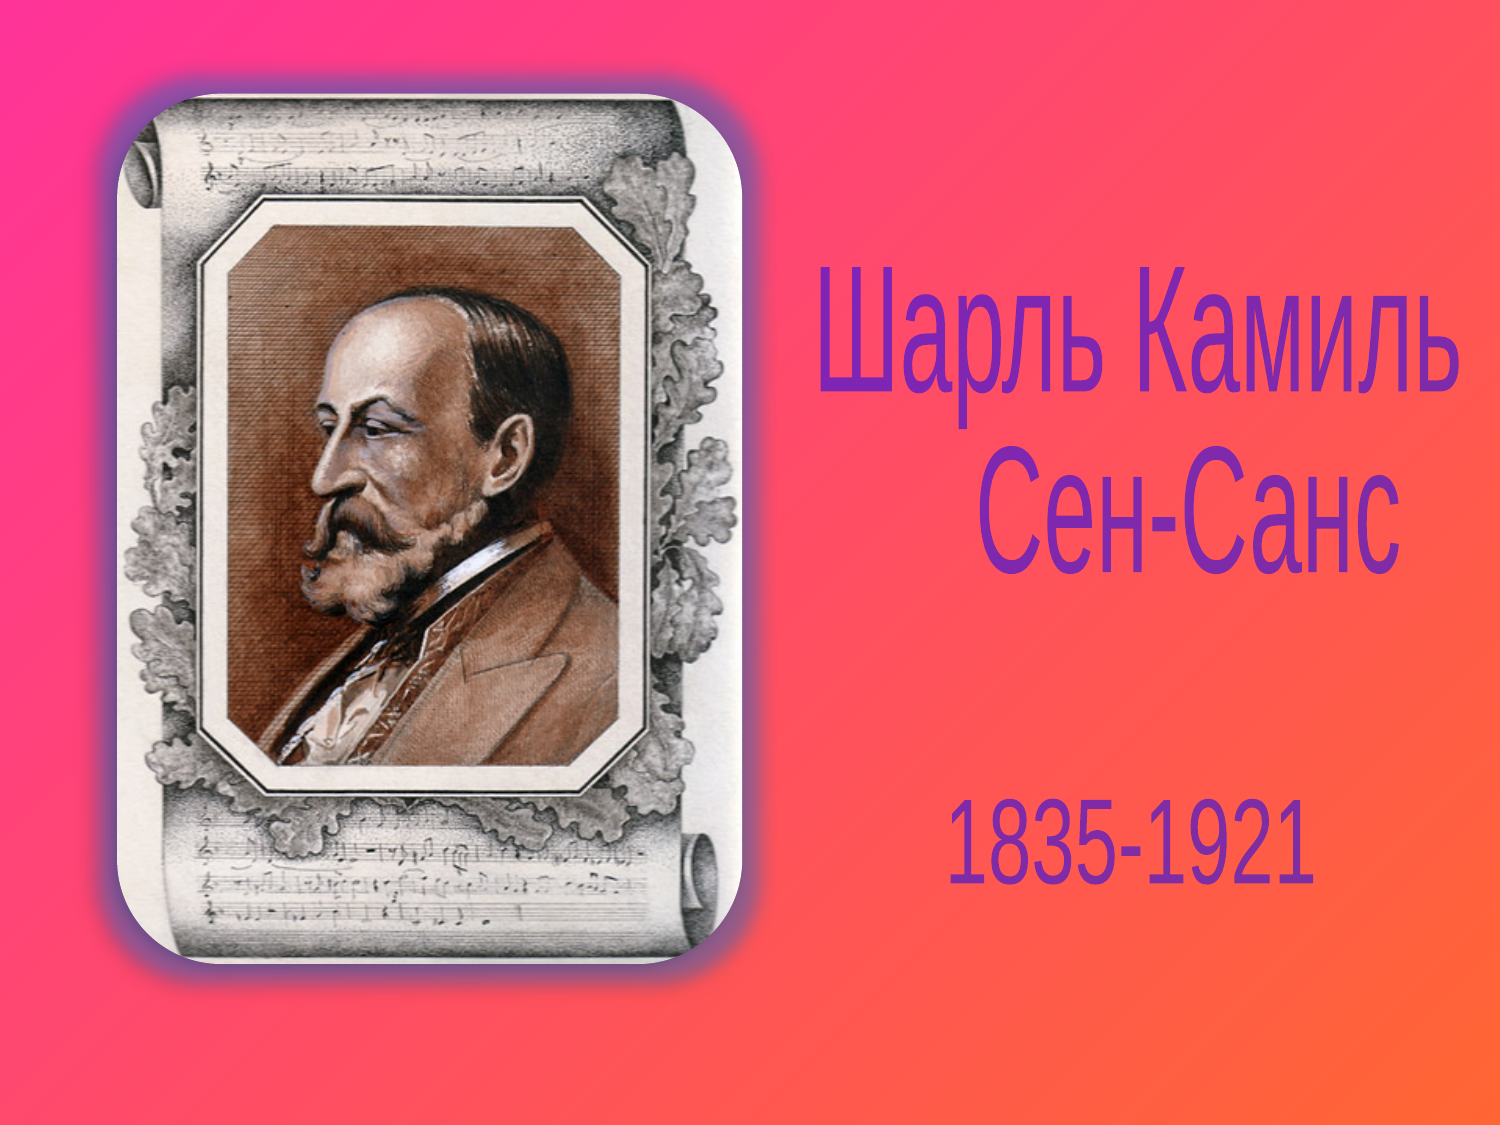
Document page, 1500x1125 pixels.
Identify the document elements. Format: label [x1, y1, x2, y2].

picture [116, 93, 743, 965]
